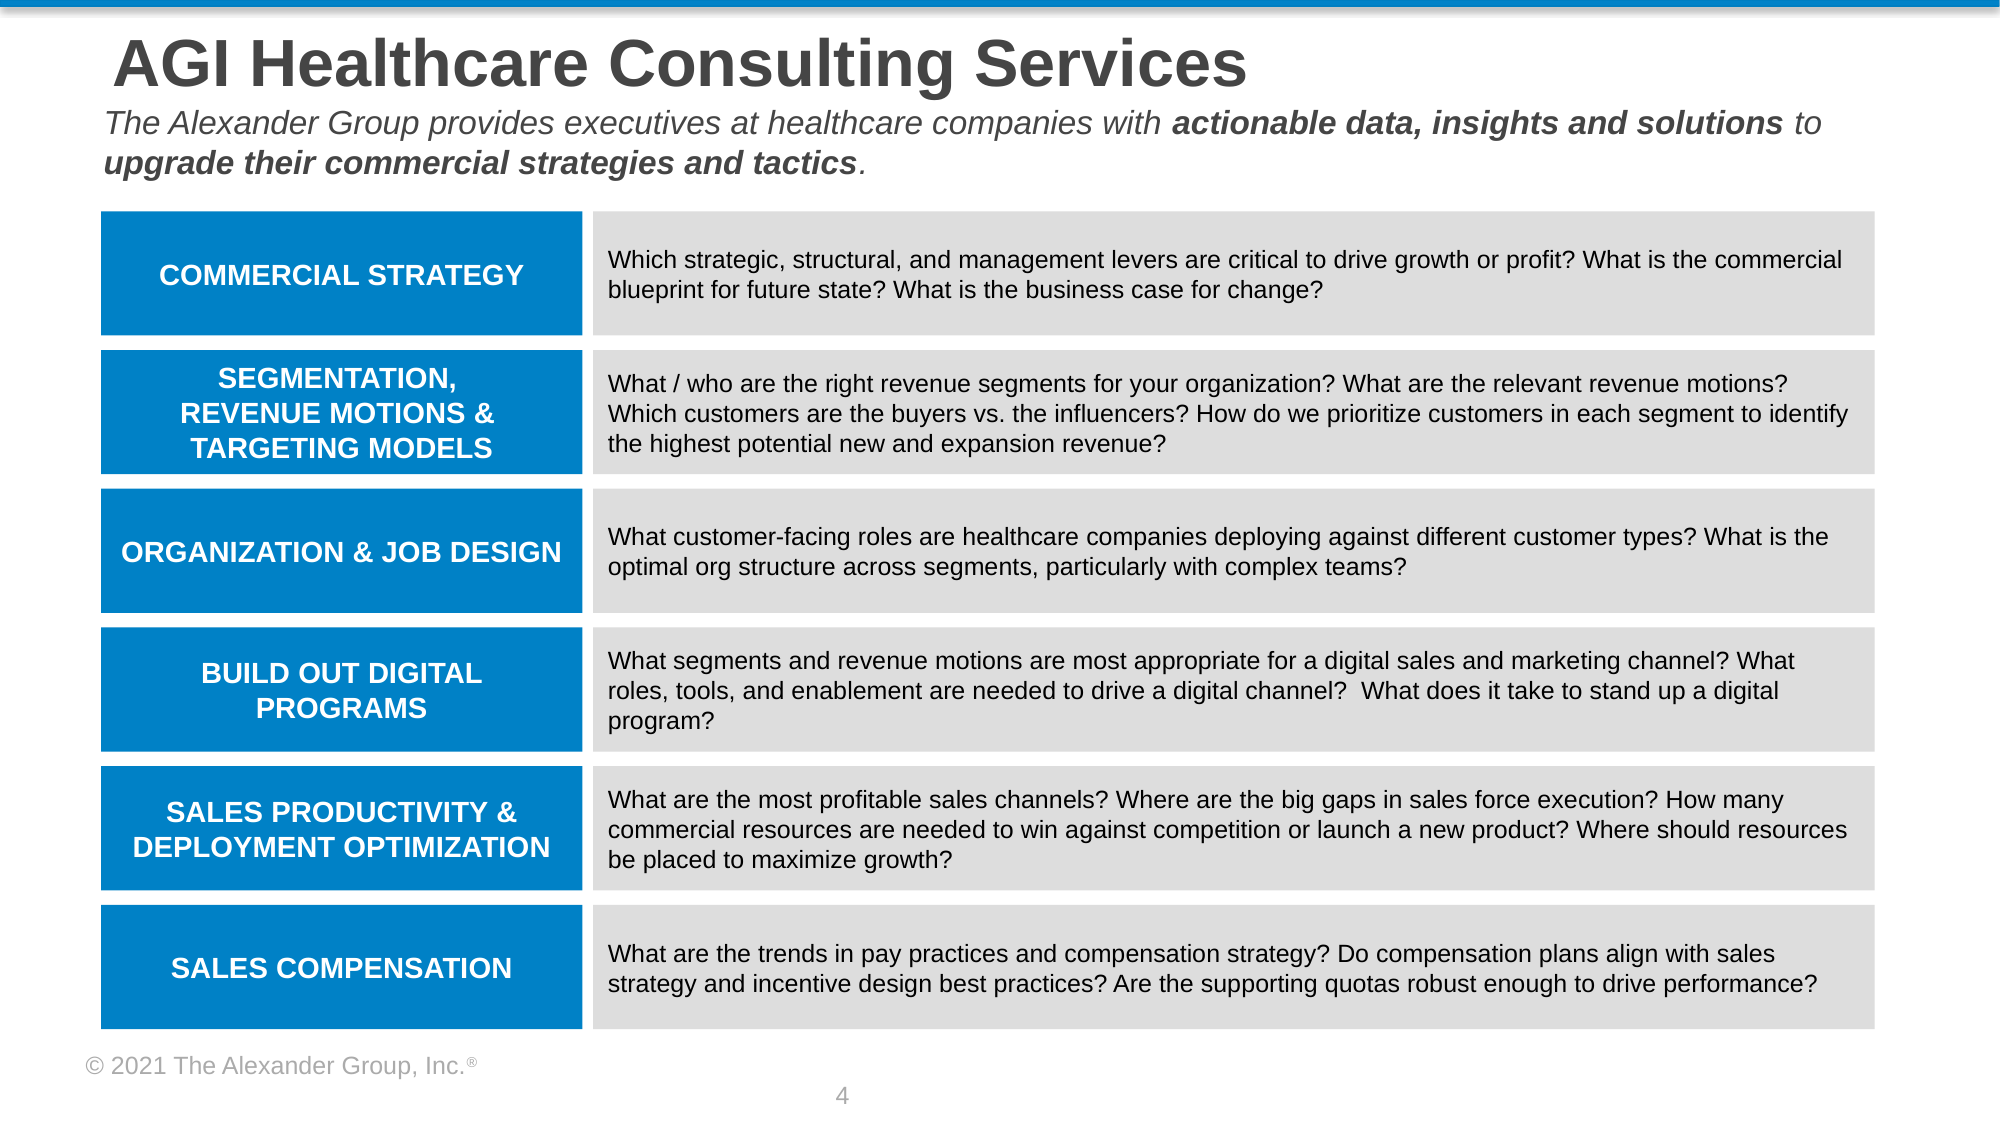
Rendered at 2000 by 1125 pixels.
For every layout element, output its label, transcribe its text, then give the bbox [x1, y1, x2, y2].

text_box SALES PRODUCTIVITY & DEPLOYMENT OPTIMIZATION [101, 766, 583, 891]
text_box What / who are the right revenue segments for your organization? What are the relevant revenue motions? Which customers are the buyers vs. the influencers? How do we prioritize customers in each segment to identify the highest potential new and expansion revenue? [593, 350, 1875, 475]
text_box What segments and revenue motions are most appropriate for a digital sales and marketing channel? What roles, tools, and enablement are needed to drive a digital channel? What does it take to stand up a digital program? [593, 627, 1875, 752]
text_box COMMERCIAL STRATEGY [101, 211, 583, 336]
text_box SALES COMPENSATION [101, 904, 583, 1030]
text_box What are the most profitable sales channels? Where are the big gaps in sales force execution? How many commercial resources are needed to win against competition or launch a new product? Where should resources be placed to maximize growth? [593, 766, 1875, 891]
text_box SEGMENTATION, REVENUE MOTIONS & TARGETING MODELS [101, 350, 583, 475]
text_box What are the trends in pay practices and compensation strategy? Do compensation plans align with sales strategy and incentive design best practices? Are the supporting quotas robust enough to drive performance? [593, 904, 1875, 1030]
text_box BUILD OUT DIGITAL PROGRAMS [101, 627, 583, 752]
text_box ORGANIZATION & JOB DESIGN [101, 488, 583, 613]
text_box The Alexander Group provides executives at healthcare companies with actionable data, insights and solutions to upgrade their commercial strategies and tactics. [88, 93, 1898, 189]
title AGI Healthcare Consulting Services [92, 9, 1892, 93]
text_box What customer-facing roles are healthcare companies deploying against different customer types? What is the optimal org structure across segments, particularly with complex teams? [593, 488, 1875, 613]
text_box Which strategic, structural, and management levers are critical to drive growth or profit? What is the commercial blueprint for future state? What is the business case for change? [593, 211, 1875, 336]
